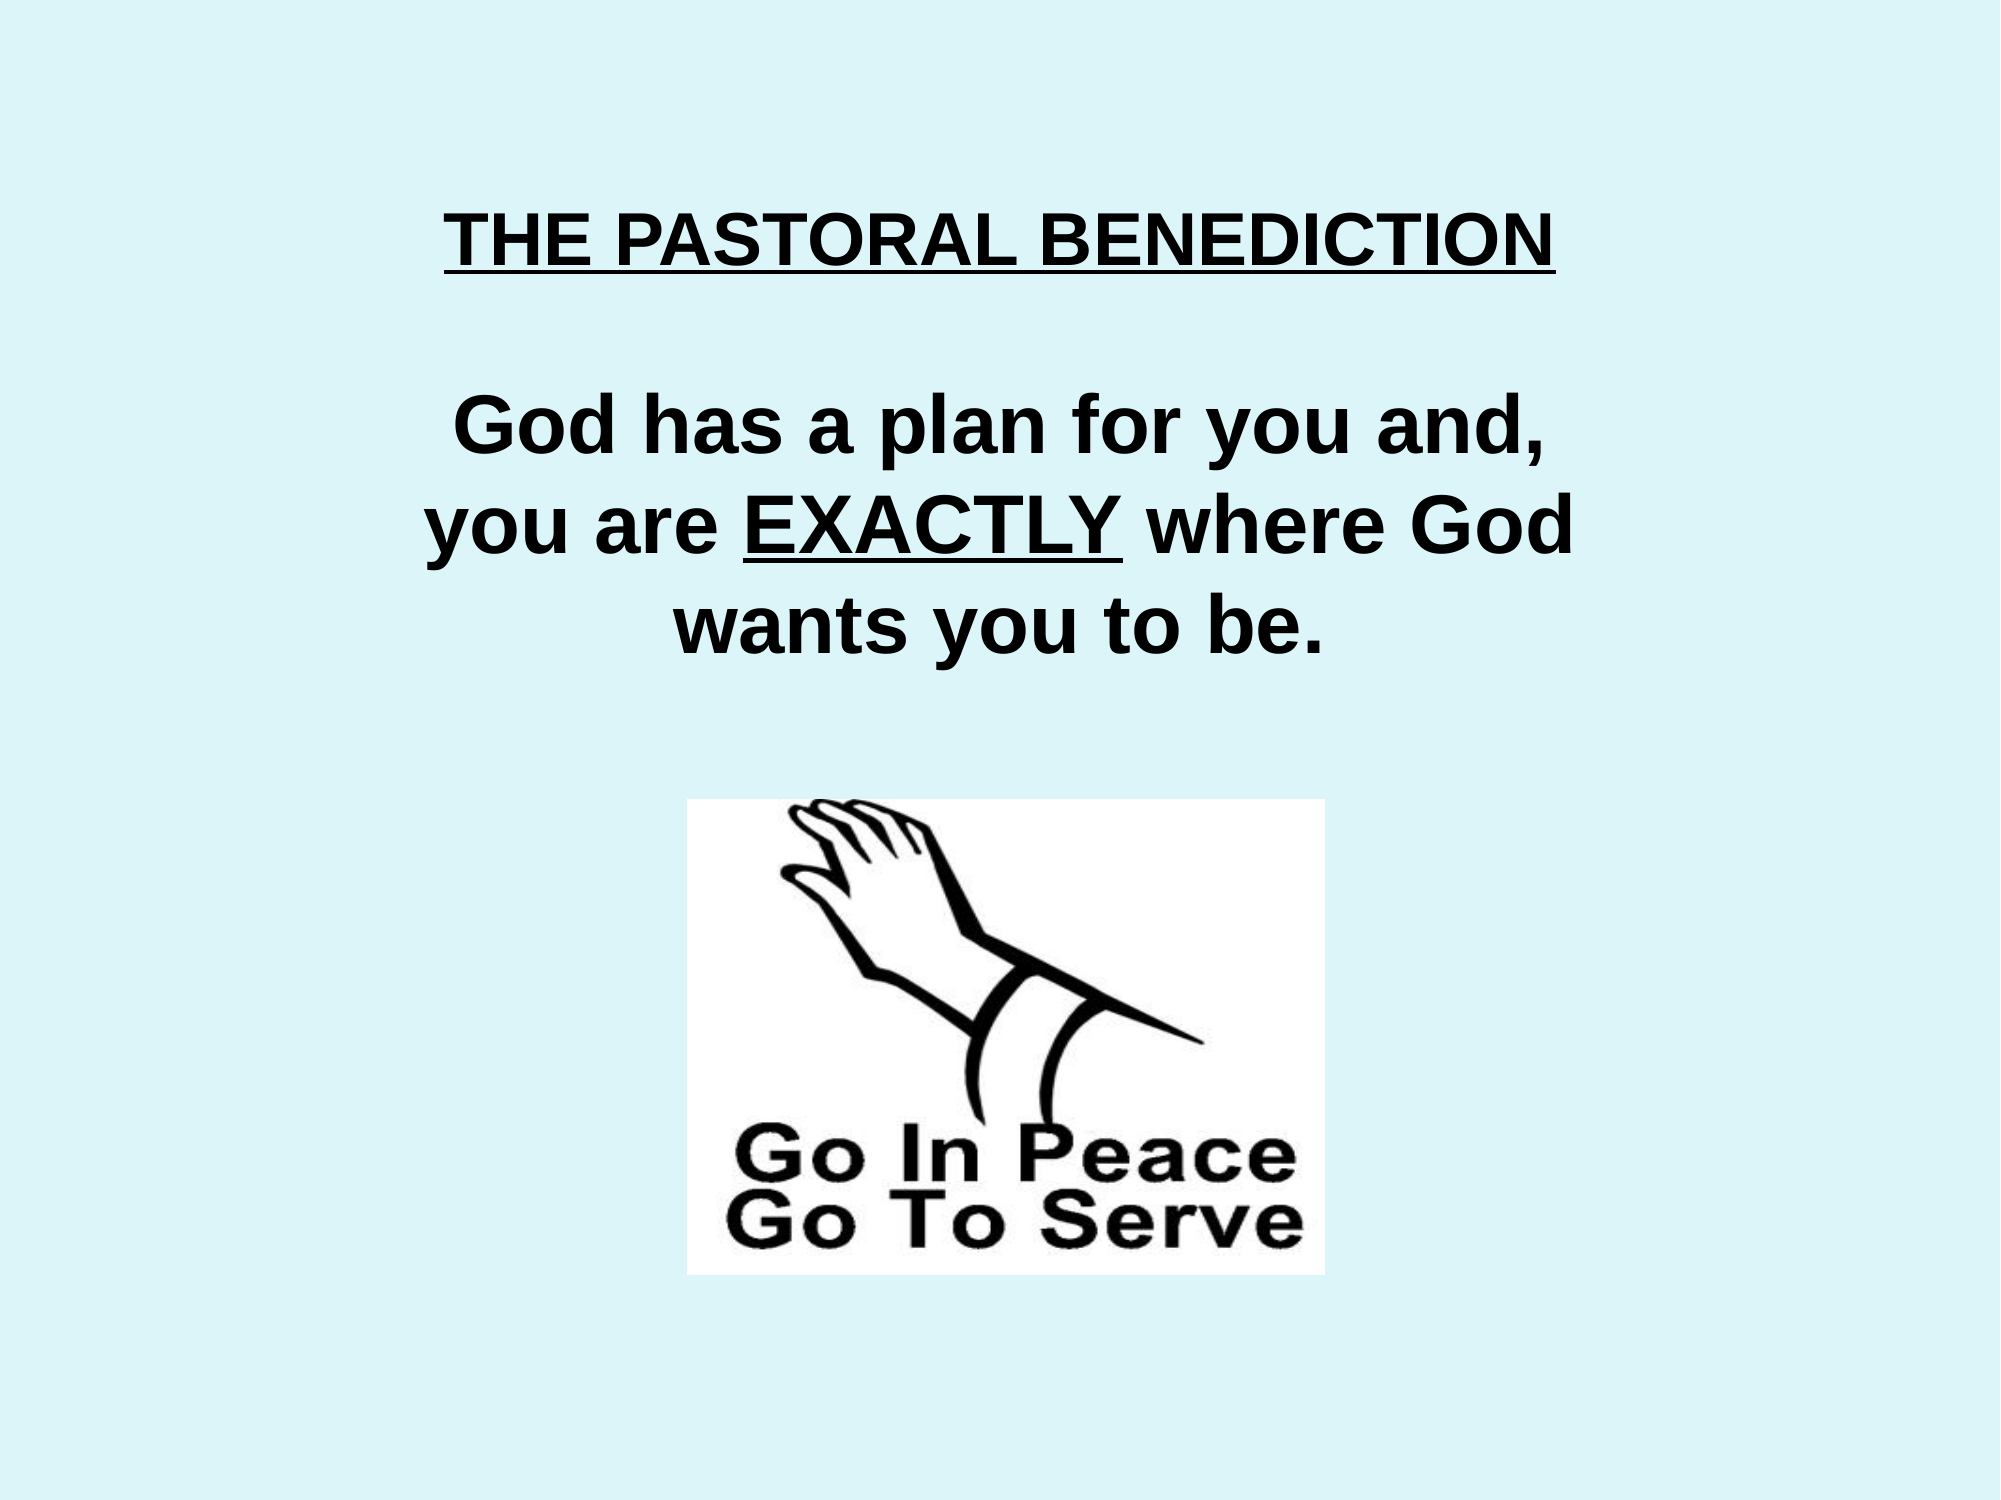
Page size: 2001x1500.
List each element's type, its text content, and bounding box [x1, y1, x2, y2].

text_box THE PASTORAL BENEDICTION God has a plan for you and, you are EXACTLY where God wants you to be. [300, 183, 1700, 1292]
picture [687, 799, 1326, 1276]
